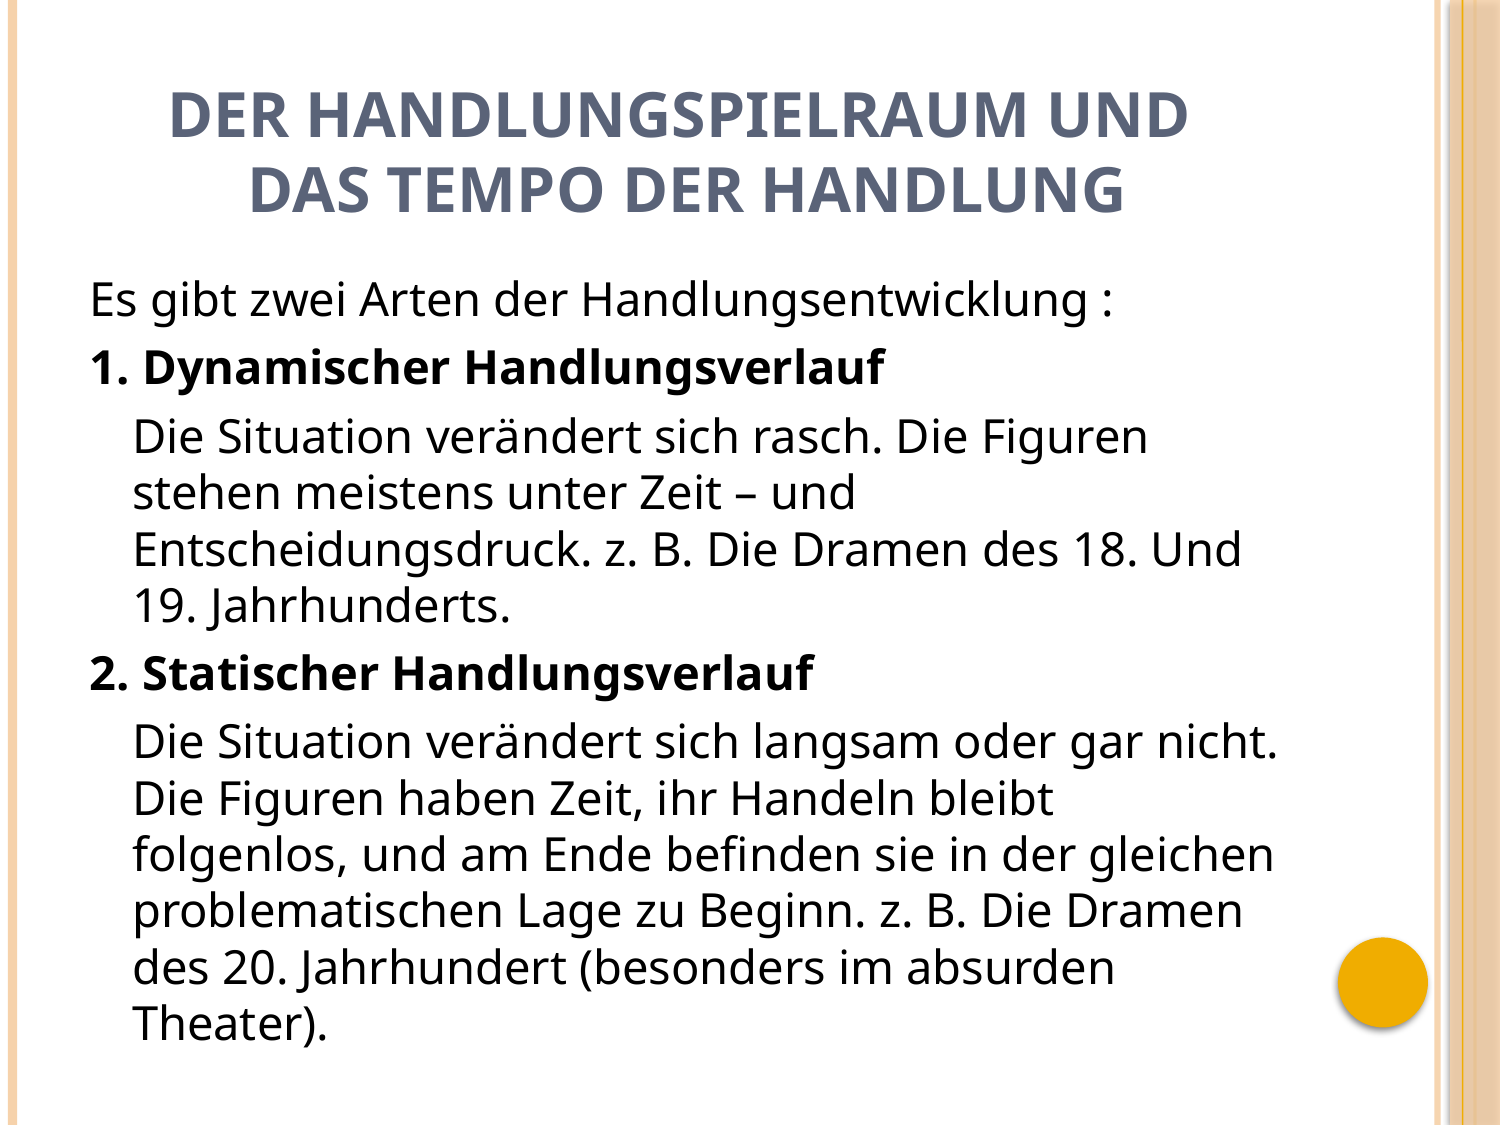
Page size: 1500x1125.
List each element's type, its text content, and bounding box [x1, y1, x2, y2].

list Es gibt zwei Arten der Handlungsentwicklung : 1. Dynamischer Handlungsverlauf Die Situation verändert sich rasch. Die Figuren stehen meistens unter Zeit – und Entscheidungsdruck. z. B. Die Dramen des 18. Und 19. Jahrhunderts. 2. Statischer Handlungsverlauf Die Situation verändert sich langsam oder gar nicht. Die Figuren haben Zeit, ihr Handeln bleibt folgenlos, und am Ende befinden sie in der gleichen problematischen Lage zu Beginn. z. B. Die Dramen des 20. Jahrhundert (besonders im absurden Theater). [75, 262, 1300, 1062]
title Der Handlungspielraum und das Tempo der Handlung [75, 45, 1300, 233]
